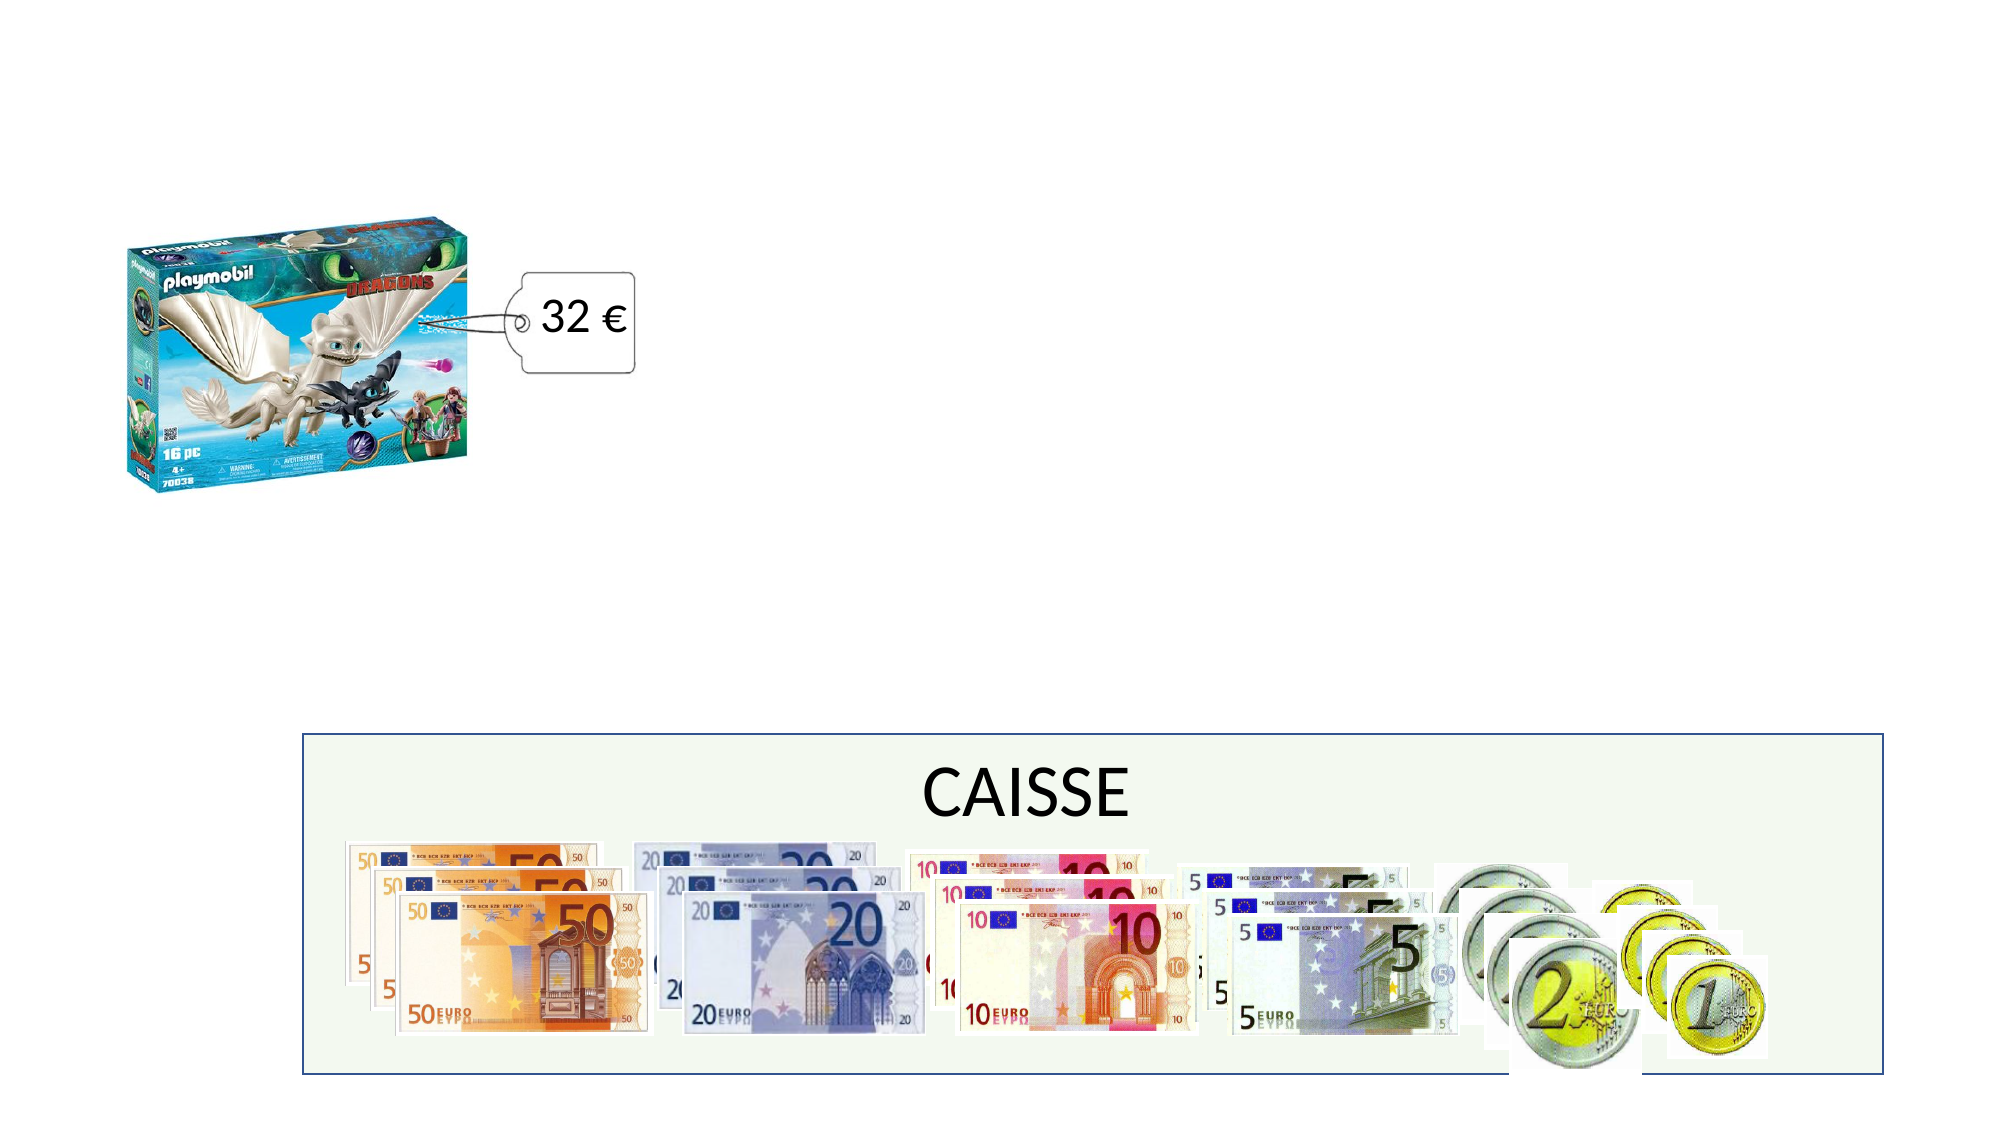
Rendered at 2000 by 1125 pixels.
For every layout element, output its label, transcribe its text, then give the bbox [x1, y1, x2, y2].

picture [345, 841, 1768, 1075]
text_box [302, 733, 1884, 1075]
text_box CAISSE [859, 733, 1195, 839]
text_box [120, 178, 673, 530]
